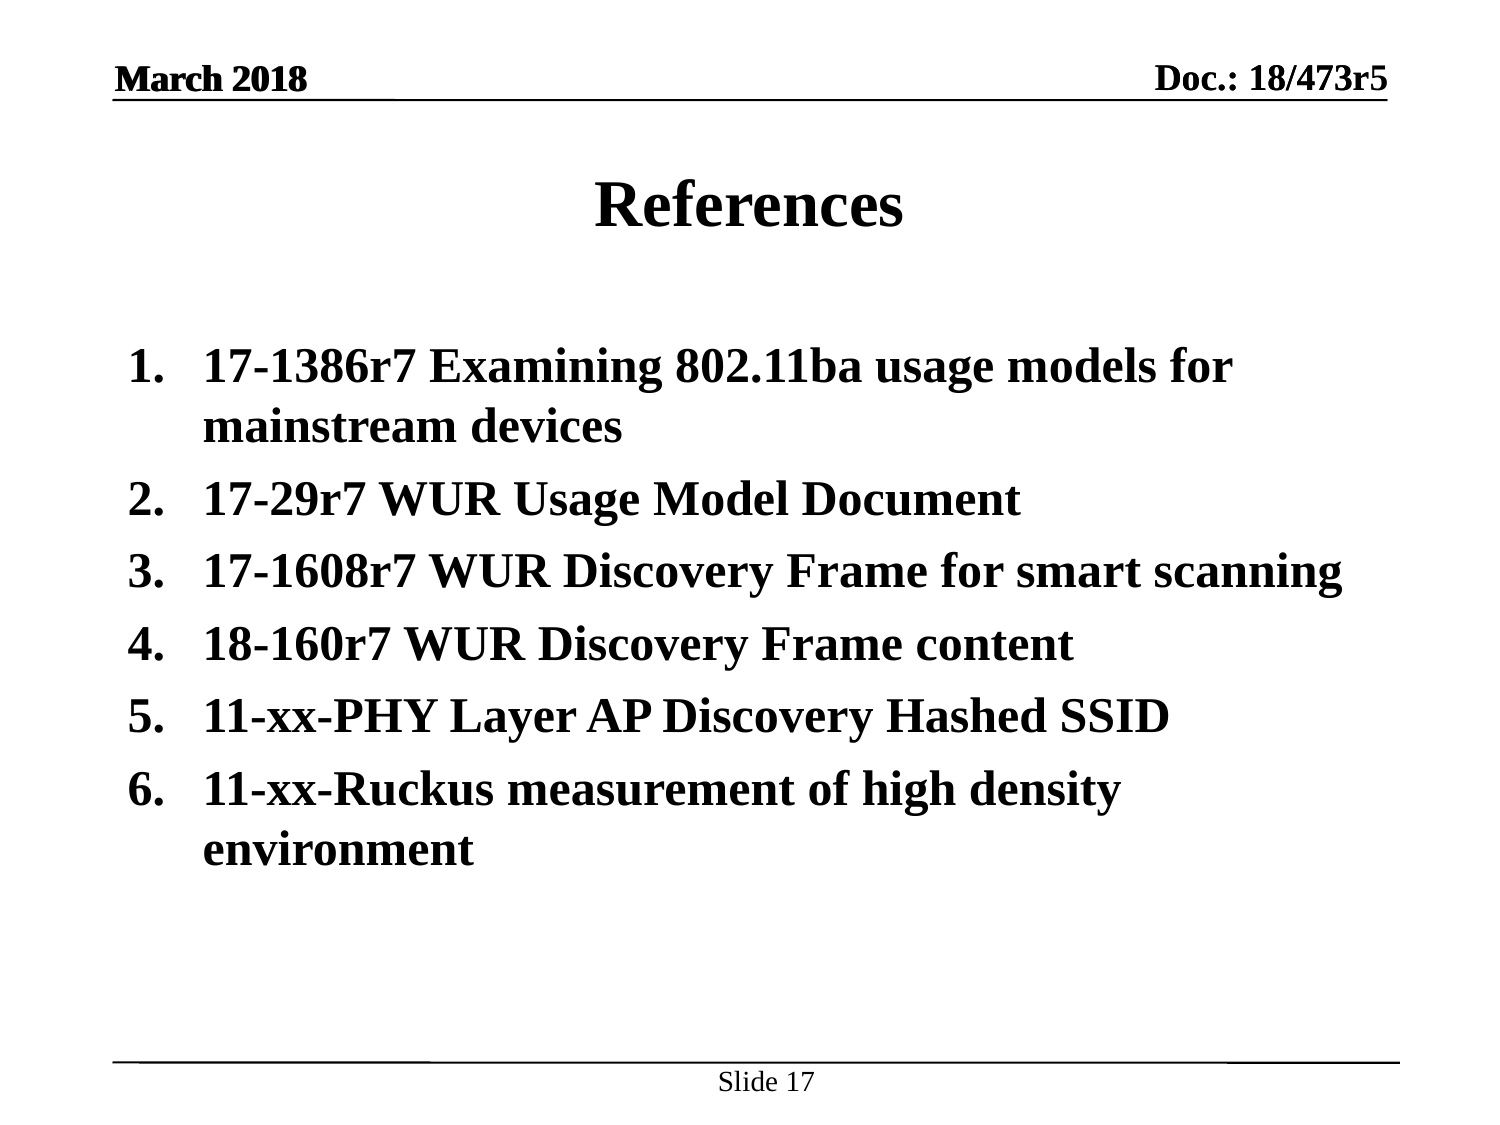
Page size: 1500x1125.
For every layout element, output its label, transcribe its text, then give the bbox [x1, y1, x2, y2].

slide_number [114, 54, 423, 100]
slide_number Slide 17 [712, 1061, 821, 1123]
title References [112, 112, 1388, 288]
list 17-1386r7 Examining 802.11ba usage models for mainstream devices 17-29r7 WUR Usage Model Document 17-1608r7 WUR Discovery Frame for smart scanning 18-160r7 WUR Discovery Frame content 11-xx-PHY Layer AP Discovery Hashed SSID 11-xx-Ruckus measurement of high density environment [112, 324, 1388, 1000]
